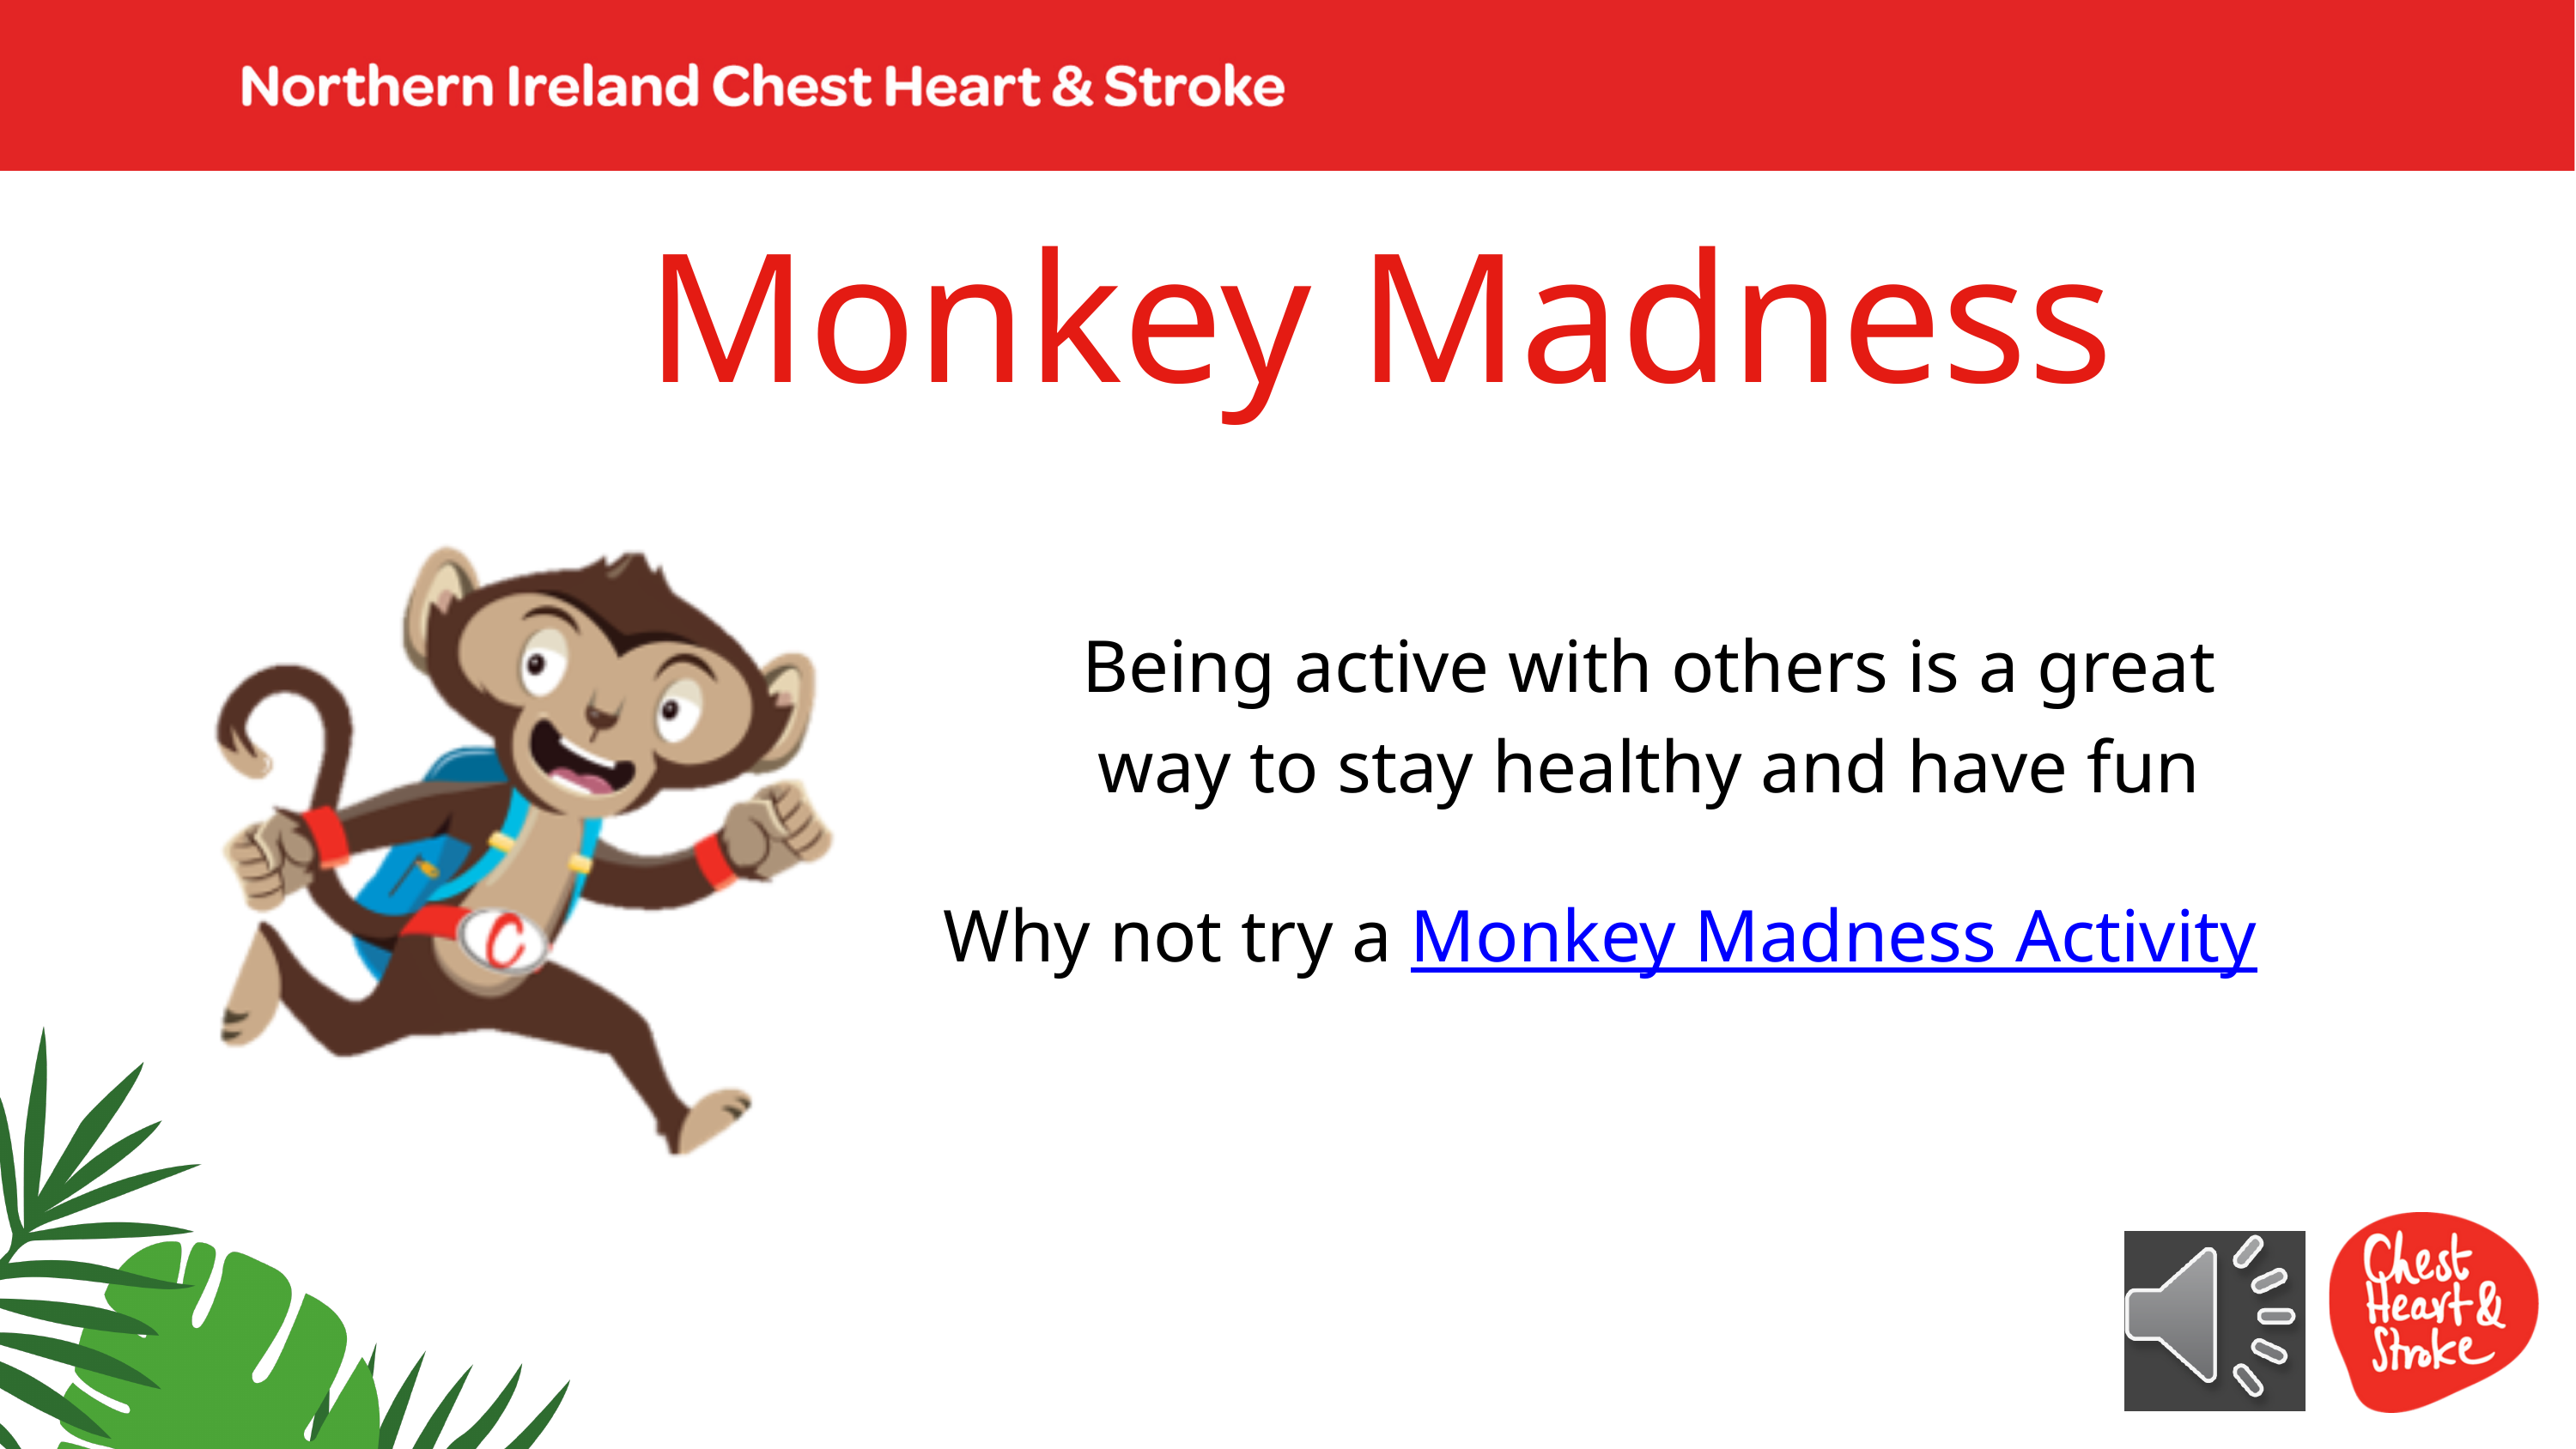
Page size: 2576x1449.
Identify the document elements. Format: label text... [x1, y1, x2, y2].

text_box Monkey Madness [612, 167, 2147, 419]
text_box [0, 1, 2575, 171]
text_box Why not try a Monkey Madness Activity [935, 888, 2266, 988]
text_box Being active with others is a great way to stay healthy and have fun [1010, 606, 2289, 808]
picture [149, 513, 860, 1195]
text_box [0, 1026, 570, 1449]
text_box [2329, 1212, 2539, 1413]
picture [2123, 1229, 2306, 1413]
